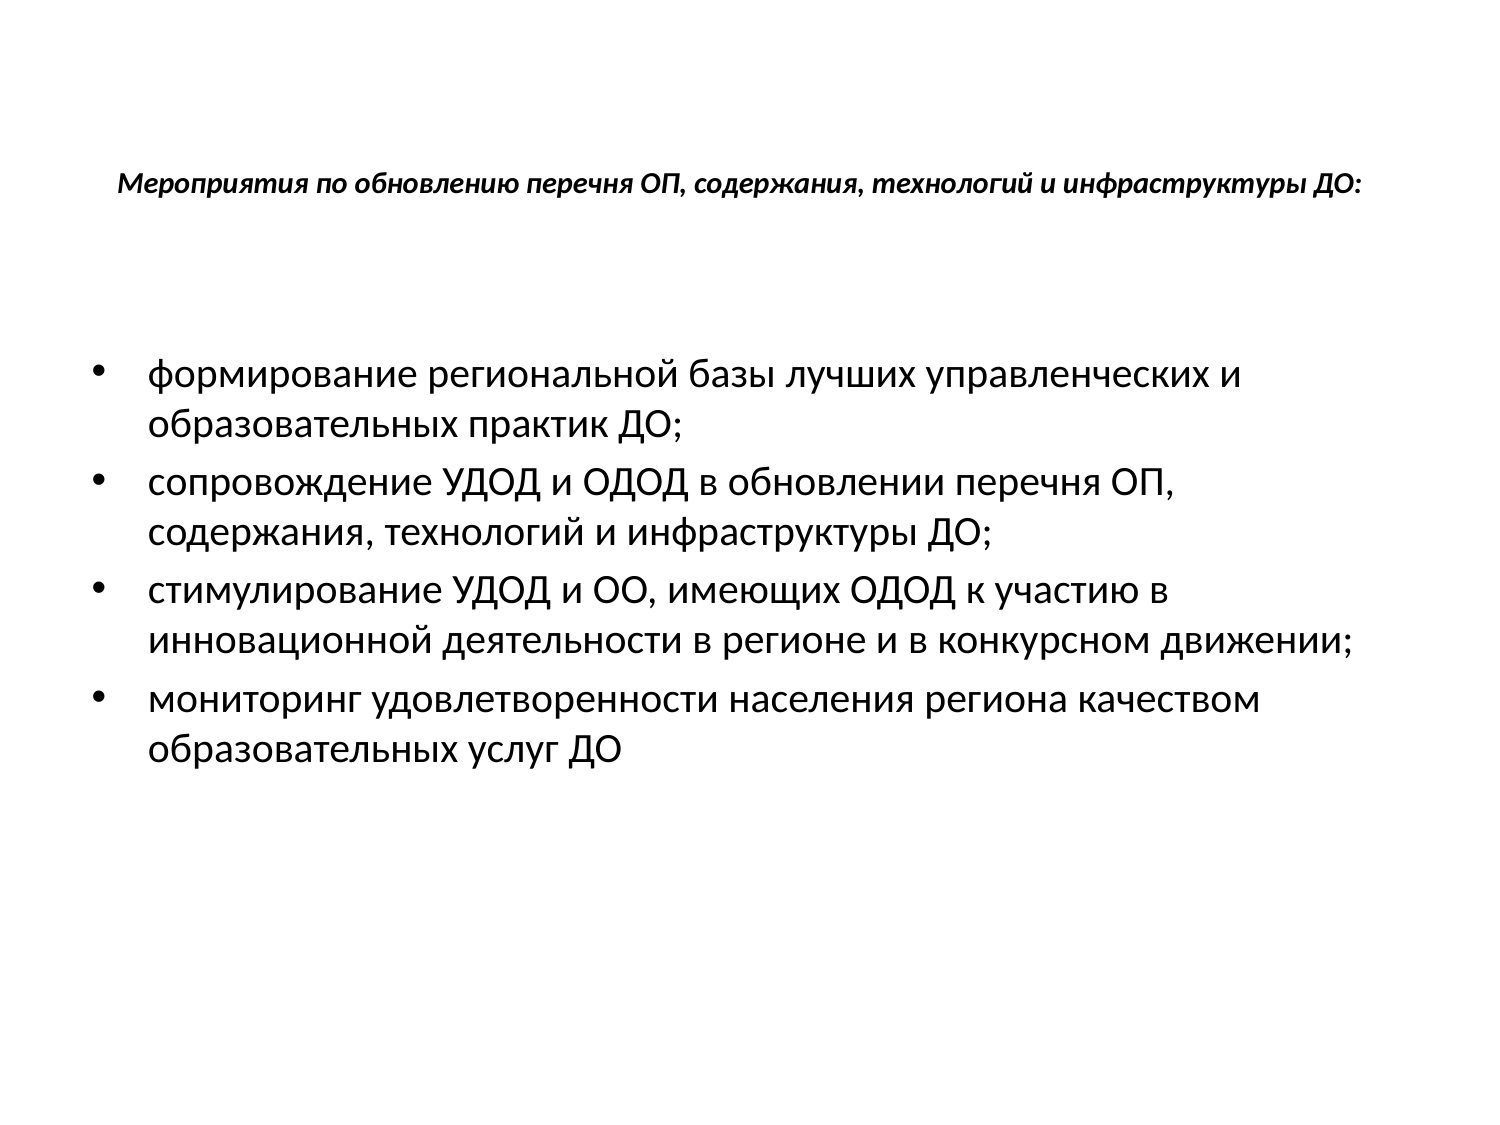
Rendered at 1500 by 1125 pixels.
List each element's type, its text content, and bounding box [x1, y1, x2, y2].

list формирование региональной базы лучших управленческих и образовательных практик ДО; сопровождение УДОД и ОДОД в обновлении перечня ОП, содержания, технологий и инфраструктуры ДО; стимулирование УДОД и ОО, имеющих ОДОД к участию в инновационной деятельности в регионе и в конкурсном движении; мониторинг удовлетворенности населения региона качеством образовательных услуг ДО [76, 338, 1427, 1041]
title Мероприятия по обновлению перечня ОП, содержания, технологий и инфраструктуры ДО: [64, 90, 1415, 278]
